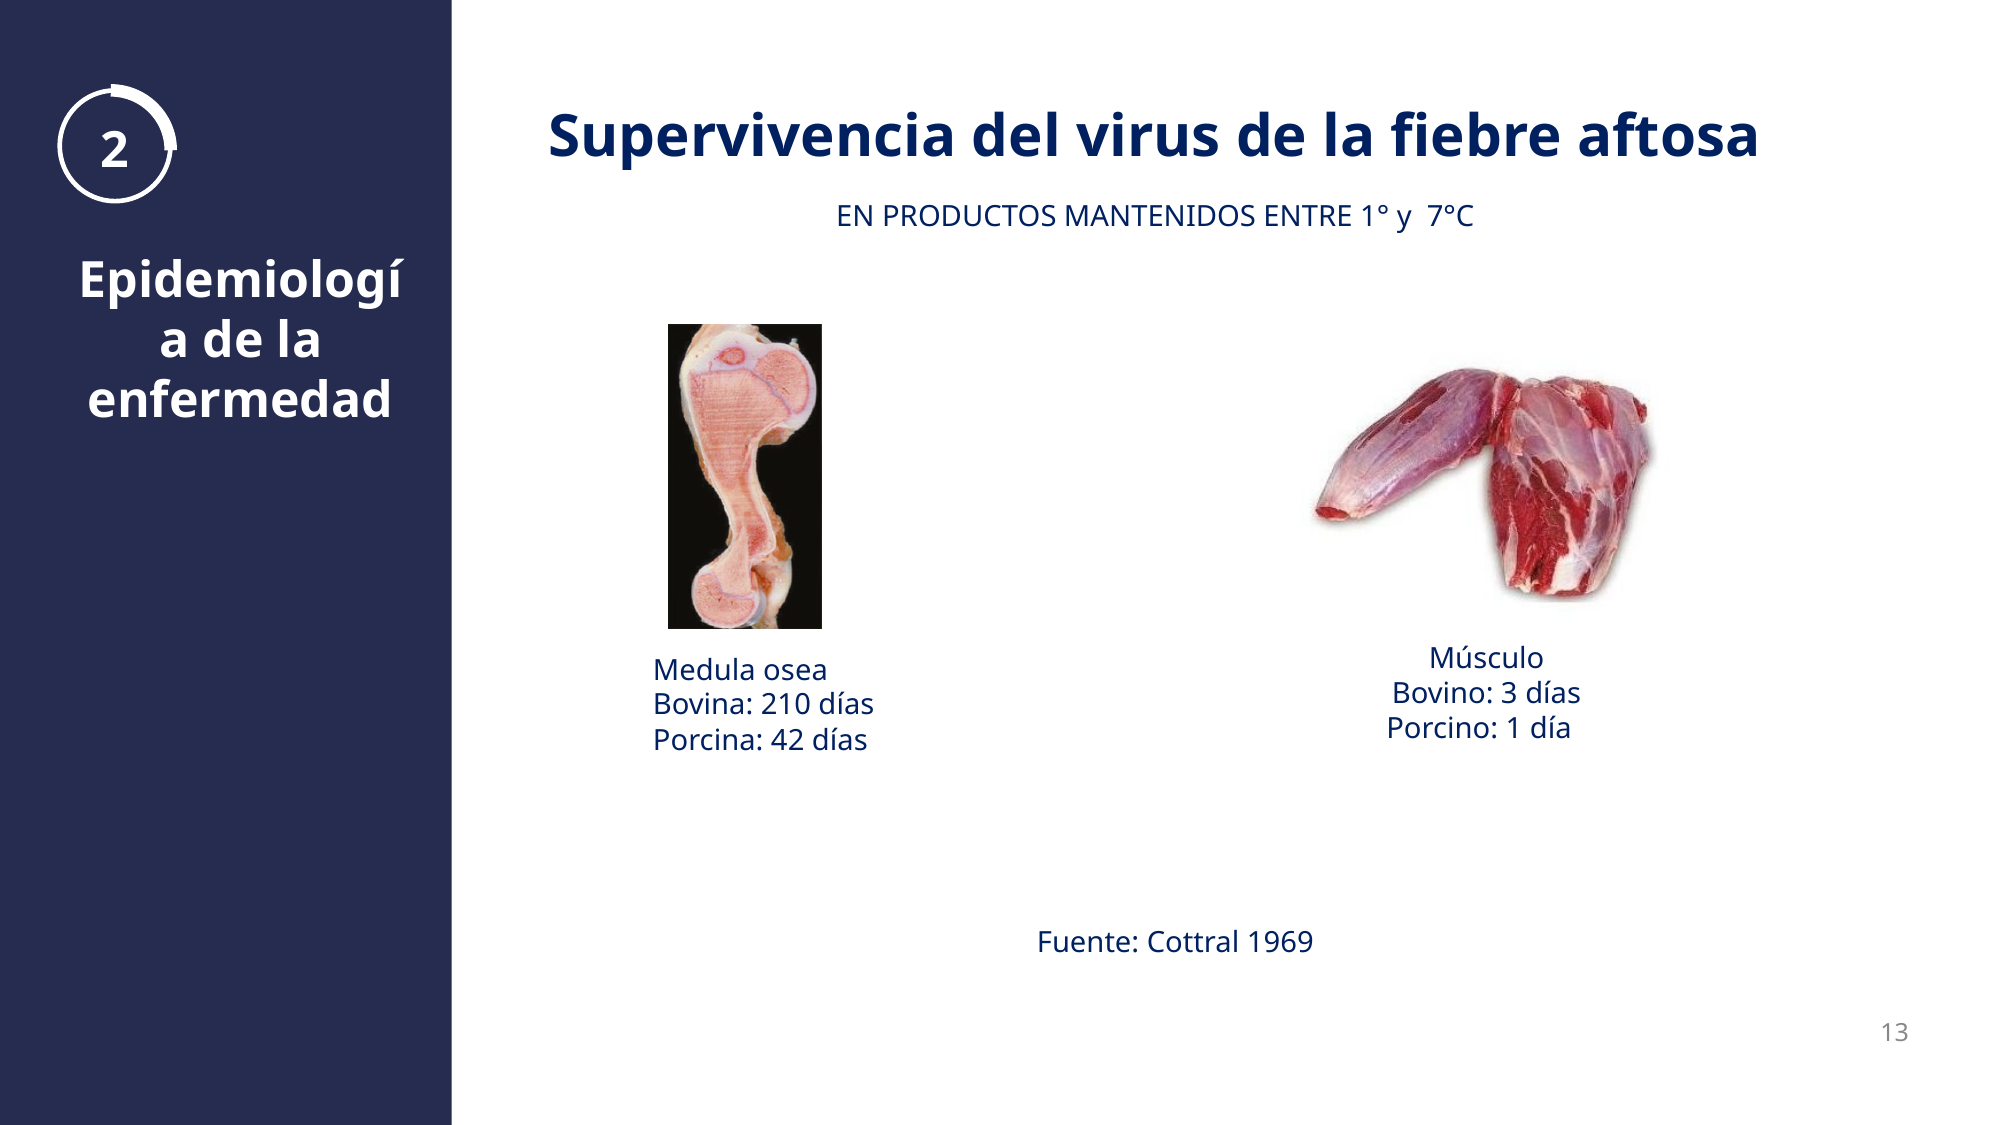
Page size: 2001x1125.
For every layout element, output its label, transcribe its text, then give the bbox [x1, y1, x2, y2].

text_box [667, 324, 1700, 967]
text_box Epidemiología de la enfermedad [52, 232, 429, 390]
text_box Medula osea Bovina: 210 días Porcina: 42 días [638, 643, 662, 764]
slide_number 13 [1473, 1003, 1924, 1063]
text_box EN PRODUCTOS MANTENIDOS ENTRE 1° y 7°C [499, 189, 1812, 240]
text_box 2 [85, 110, 197, 188]
text_box Supervivencia del virus de la fiebre aftosa [533, 90, 1938, 188]
